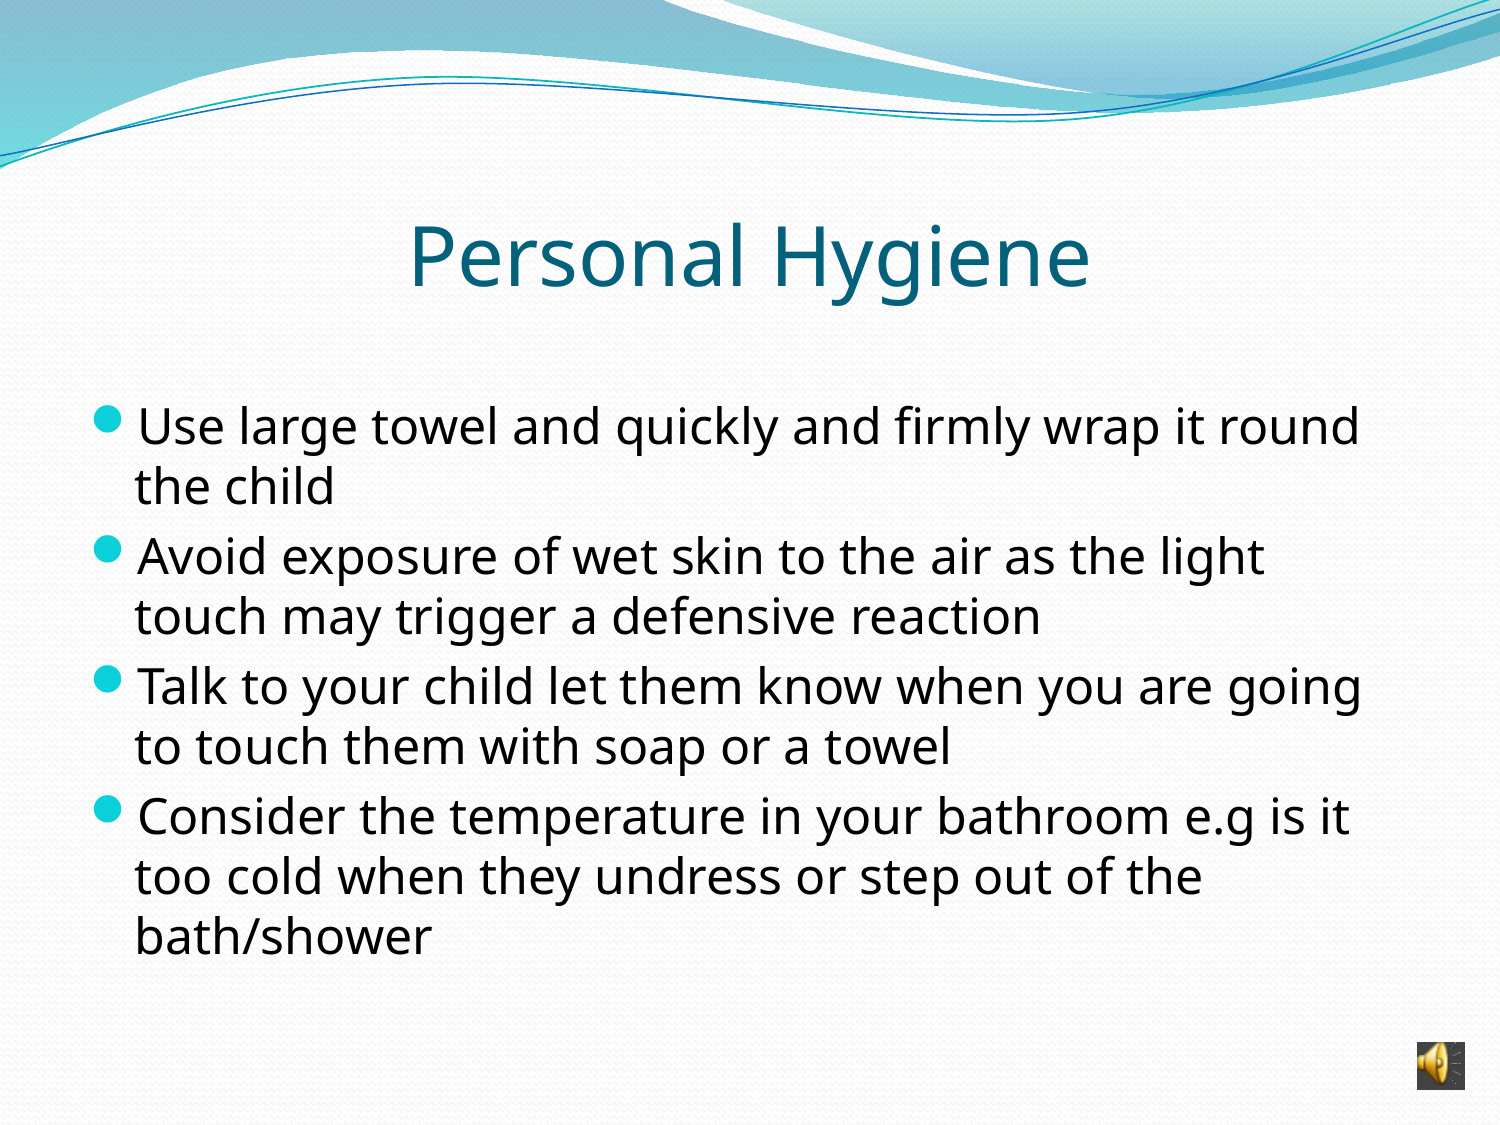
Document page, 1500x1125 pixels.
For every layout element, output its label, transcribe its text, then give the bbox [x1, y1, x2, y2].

title Personal Hygiene [75, 115, 1425, 303]
list Use large towel and quickly and firmly wrap it round the child Avoid exposure of wet skin to the air as the light touch may trigger a defensive reaction Talk to your child let them know when you are going to touch them with soap or a towel Consider the temperature in your bathroom e.g is it too cold when they undress or step out of the bath/shower [75, 317, 1425, 1038]
picture [1415, 1040, 1467, 1092]
